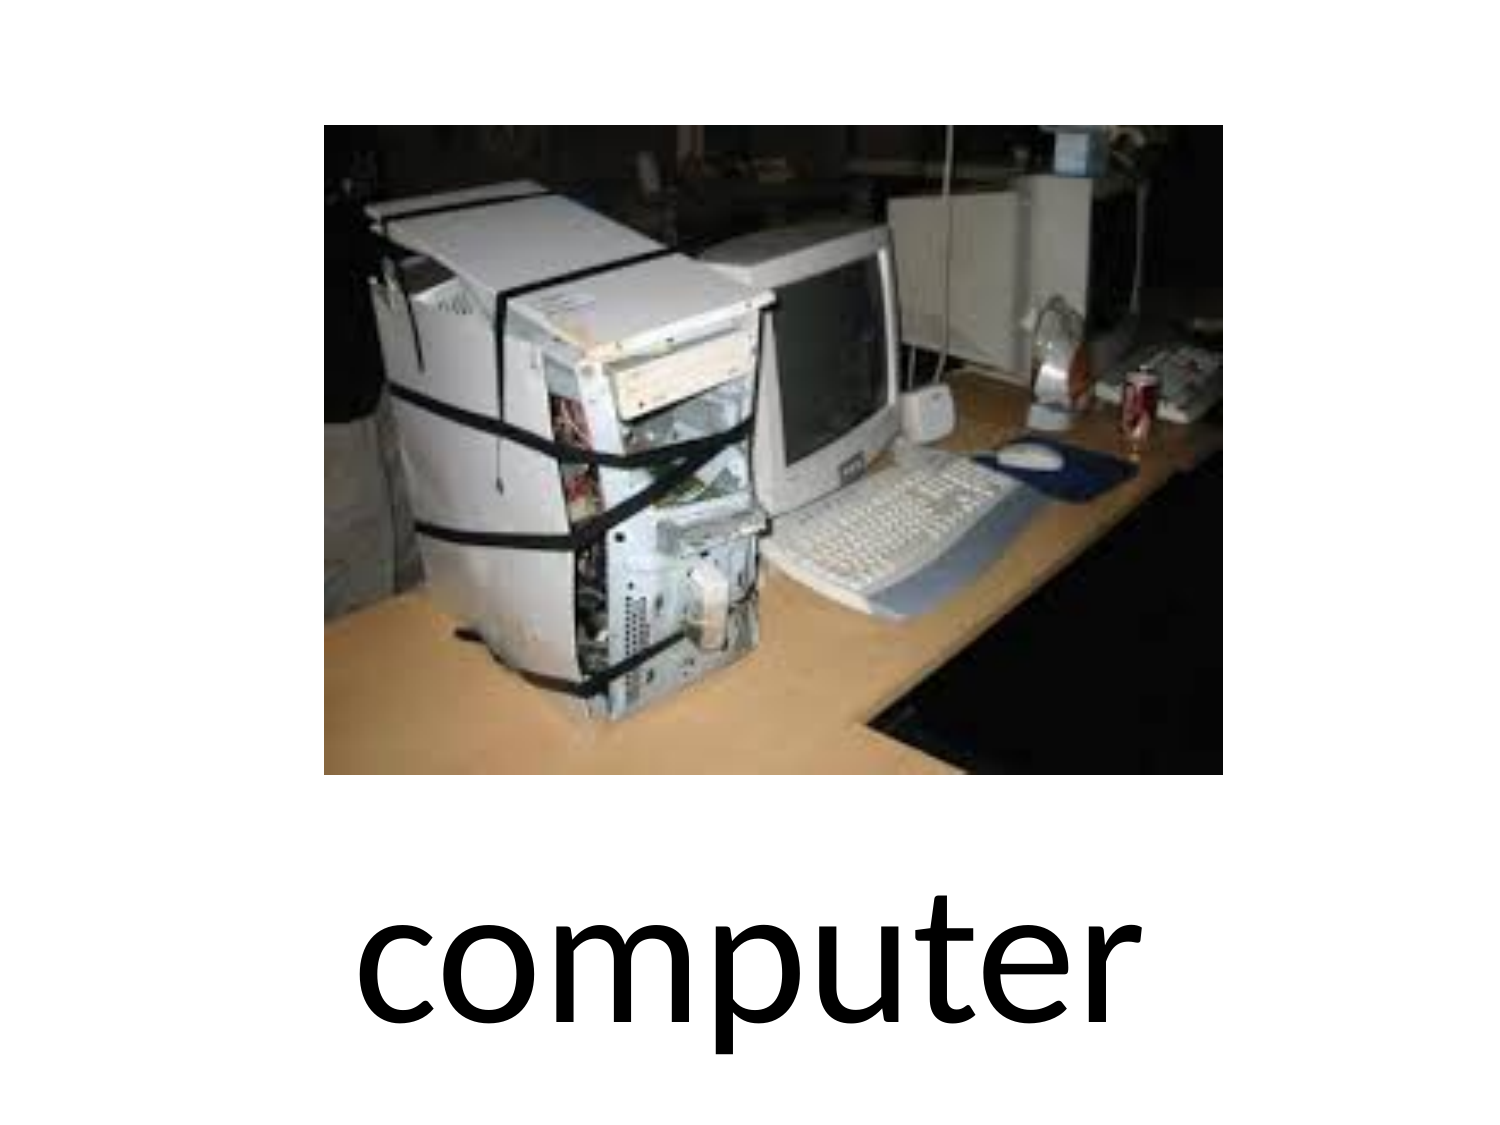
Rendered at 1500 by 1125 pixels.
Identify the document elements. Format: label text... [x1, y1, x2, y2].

text_box computer [53, 814, 1447, 1070]
picture [324, 125, 1223, 776]
